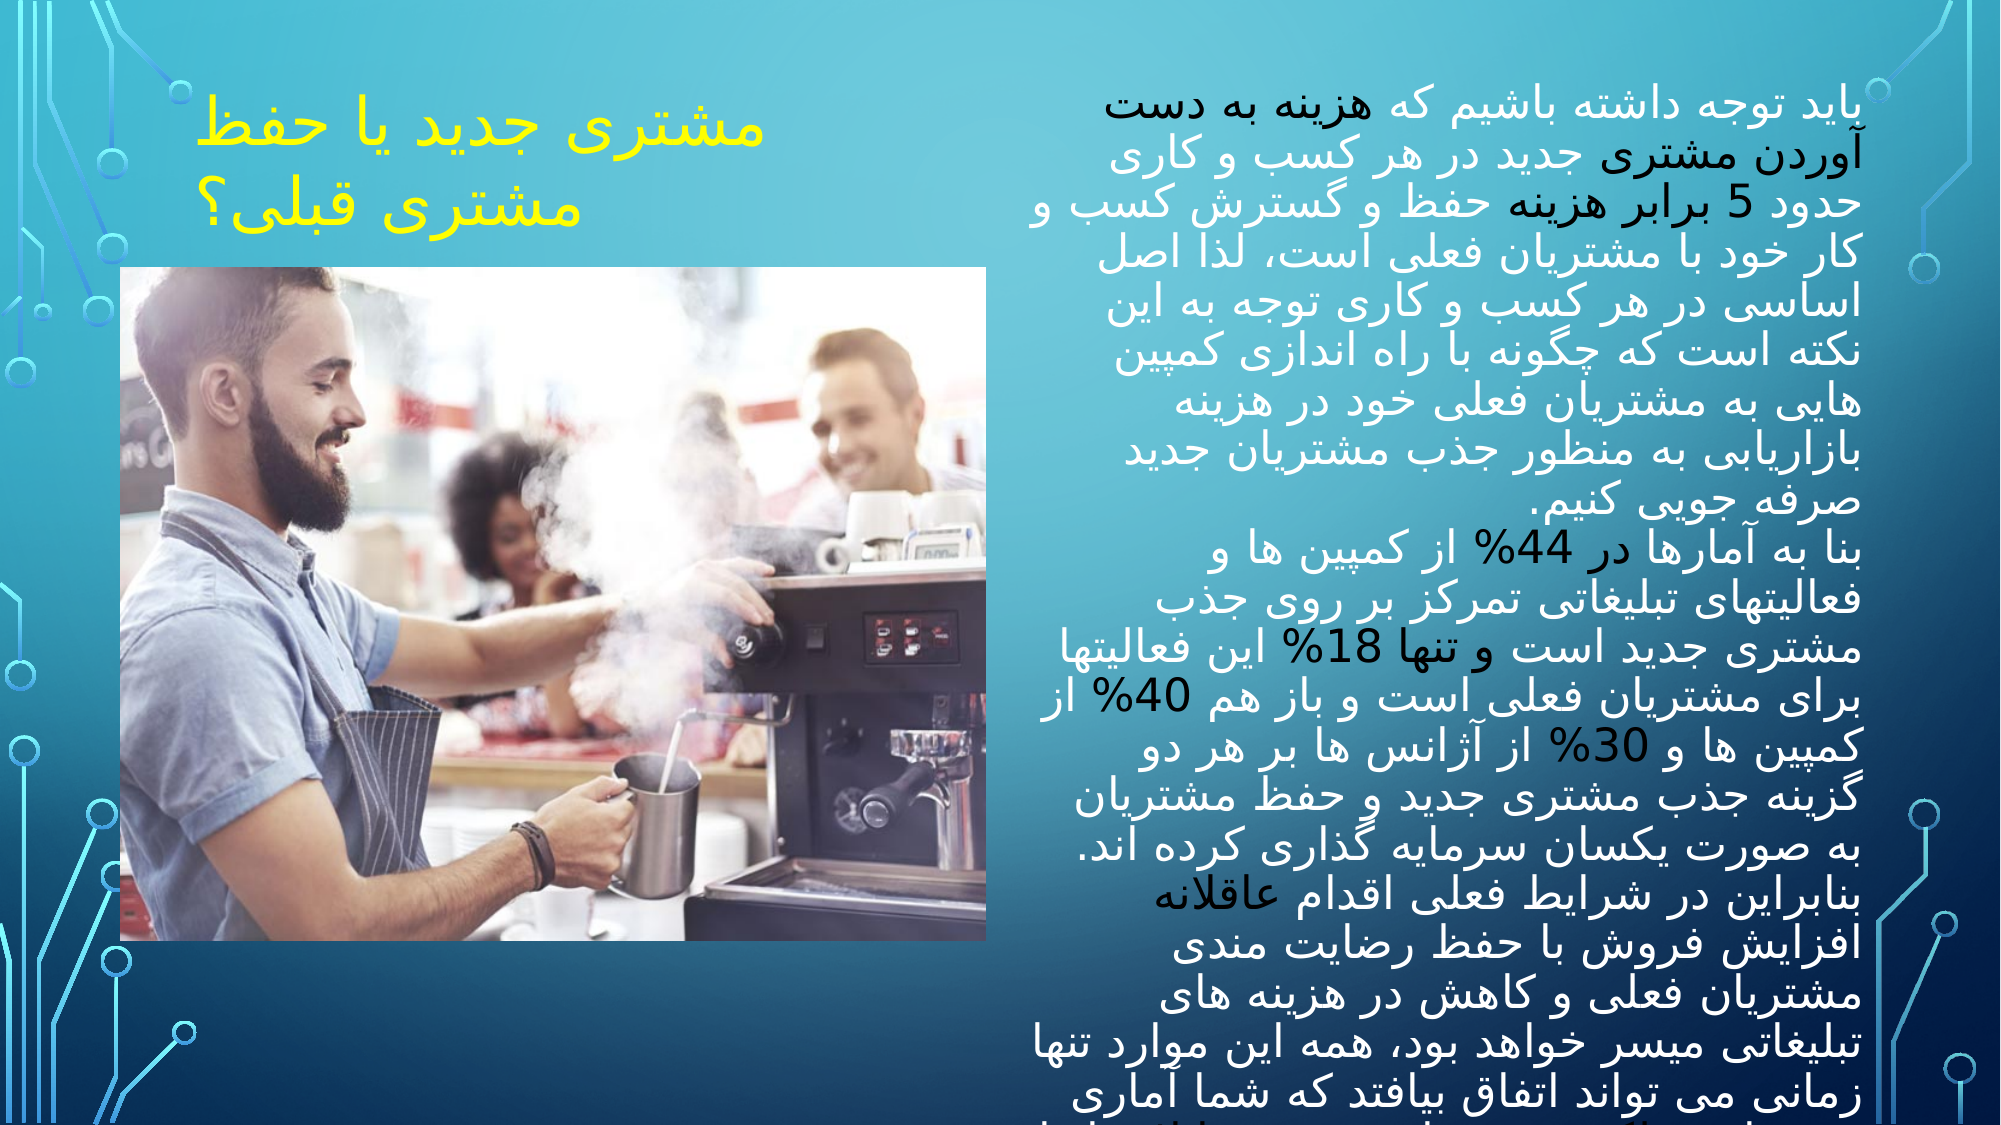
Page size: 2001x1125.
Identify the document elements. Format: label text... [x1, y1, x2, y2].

text_box مشتری جدید یا حفظ مشتری قبلی؟ [179, 71, 959, 247]
title باید توجه داشته باشیم که هزینه به دست آوردن مشتری جدید در هر کسب و کاری حدود 5 برابر هزینه حفظ و گسترش کسب و کار خود با مشتریان فعلی است، لذا اصل اساسی در هر کسب و کاری توجه به این نکته است که چگونه با راه اندازی کمپین هایی به مشتریان فعلی خود در هزینه بازاریابی به منظور جذب مشتریان جدید صرفه جویی کنیم. بنا به آمارها در 44% از کمپین ها و فعالیتهای تبلیغاتی تمرکز بر روی جذب مشتری جدید است و تنها 18% این فعالیتها برای مشتریان فعلی است و باز هم 40% از کمپین ها و 30% از آژانس ها بر هر دو گزینه جذب مشتری جدید و حفظ مشتریان به صورت یکسان سرمایه گذاری کرده اند. بنابراین در شرایط فعلی اقدام عاقلانه افزایش فروش با حفظ رضایت مندی مشتریان فعلی و کاهش در هزینه های تبلیغاتی میسر خواهد بود، همه این موارد تنها زمانی می تواند اتفاق بیافتد که شما آماری دقیق از عملکرد مشتریان خود و تمایلات انها داشته باشید و بتوانید در زمان مناسب برای فروش، محصول خود را ارائه دهید. [1014, 71, 1880, 1054]
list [120, 267, 986, 942]
